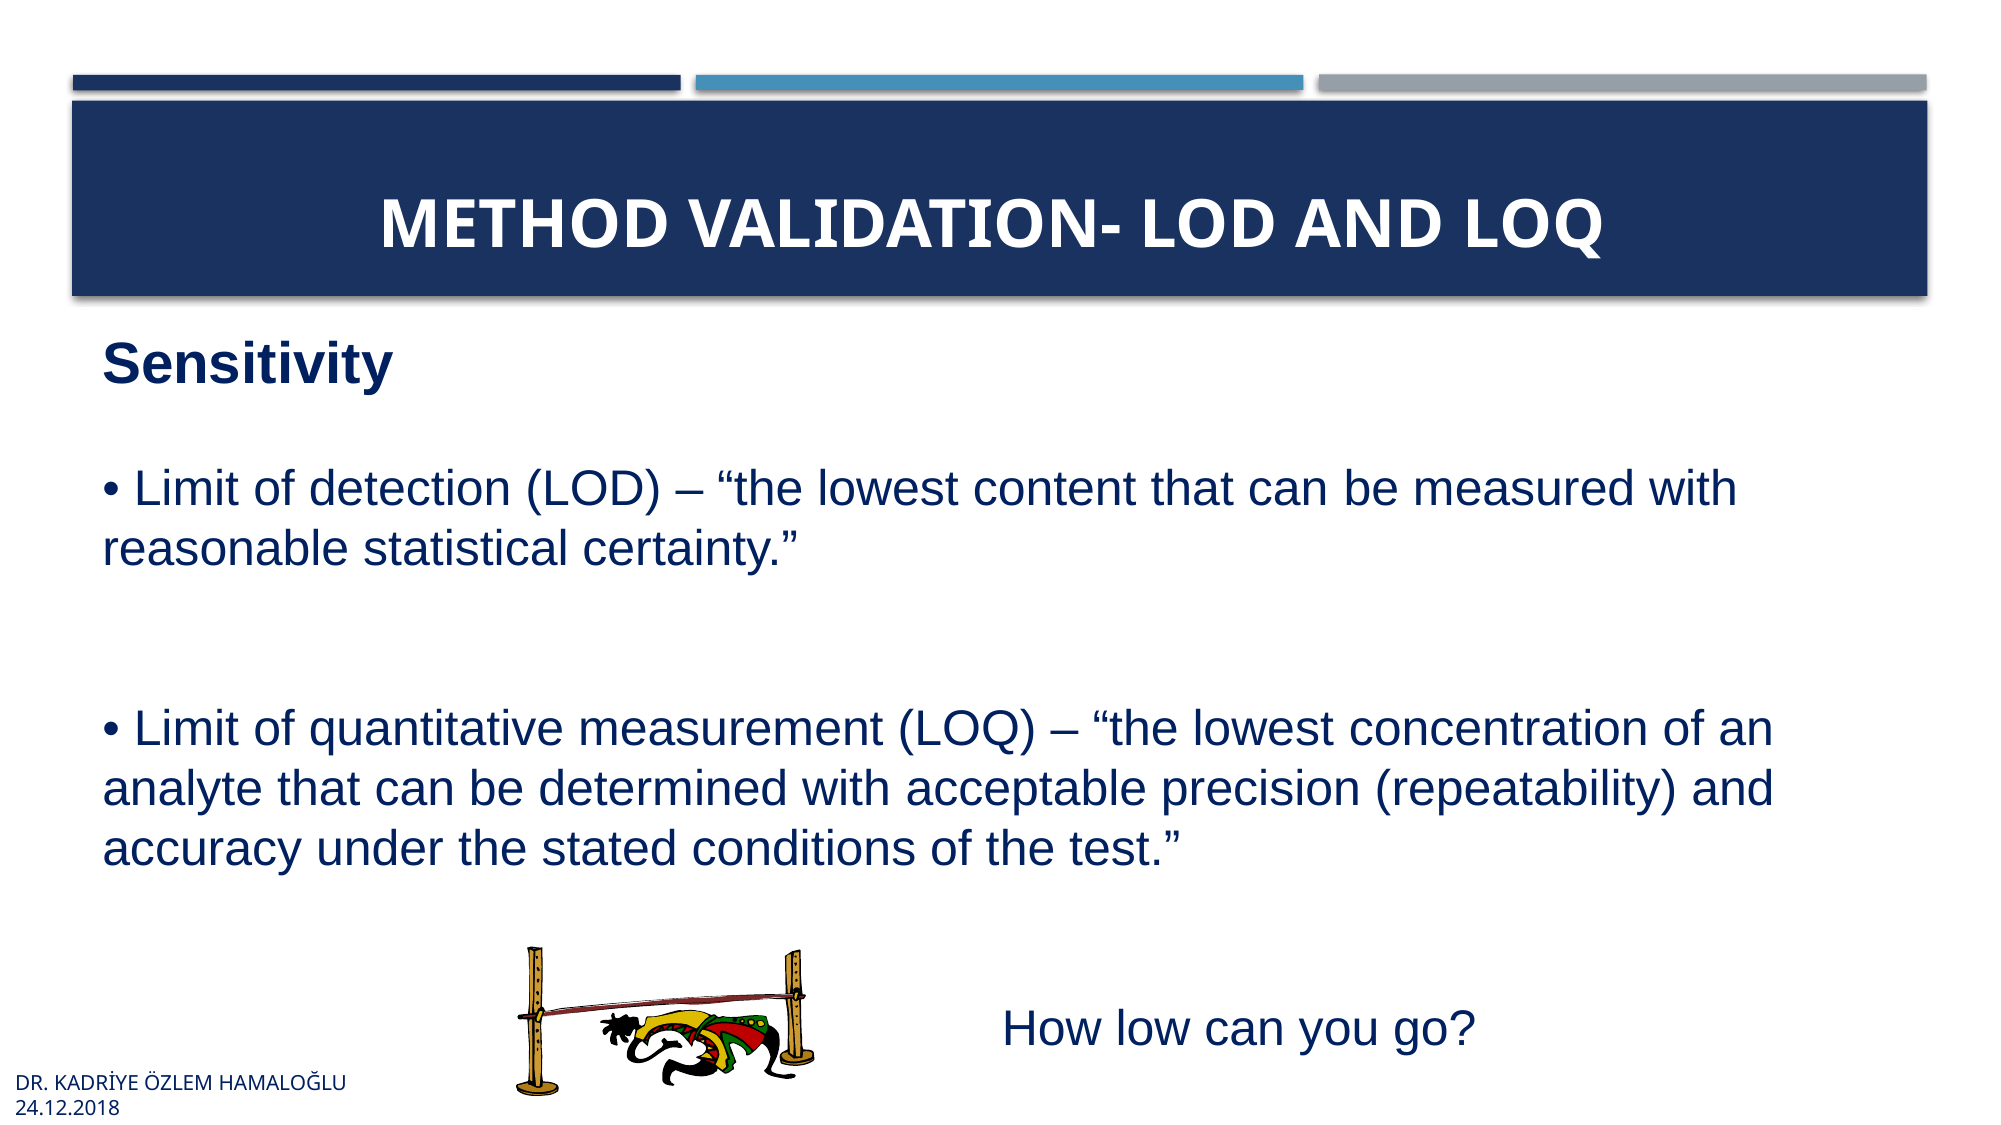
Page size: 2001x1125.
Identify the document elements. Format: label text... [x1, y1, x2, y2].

text_box DR. KADRİYE ÖZLEM HAMALOĞLU 24.12.2018 [0, 1065, 1135, 1125]
text_box Sensitivity • Limit of detection (LOD) – “the lowest content that can be measured with reasonable statistical certainty.” • Limit of quantitative measurement (LOQ) – “the lowest concentration of an analyte that can be determined with acceptable precision (repeatability) and accuracy under the stated conditions of the test.” How low can you go? [87, 318, 1927, 1063]
title Method Valıdatıon- LOD and LOQ [87, 102, 1897, 269]
picture [515, 945, 815, 1098]
